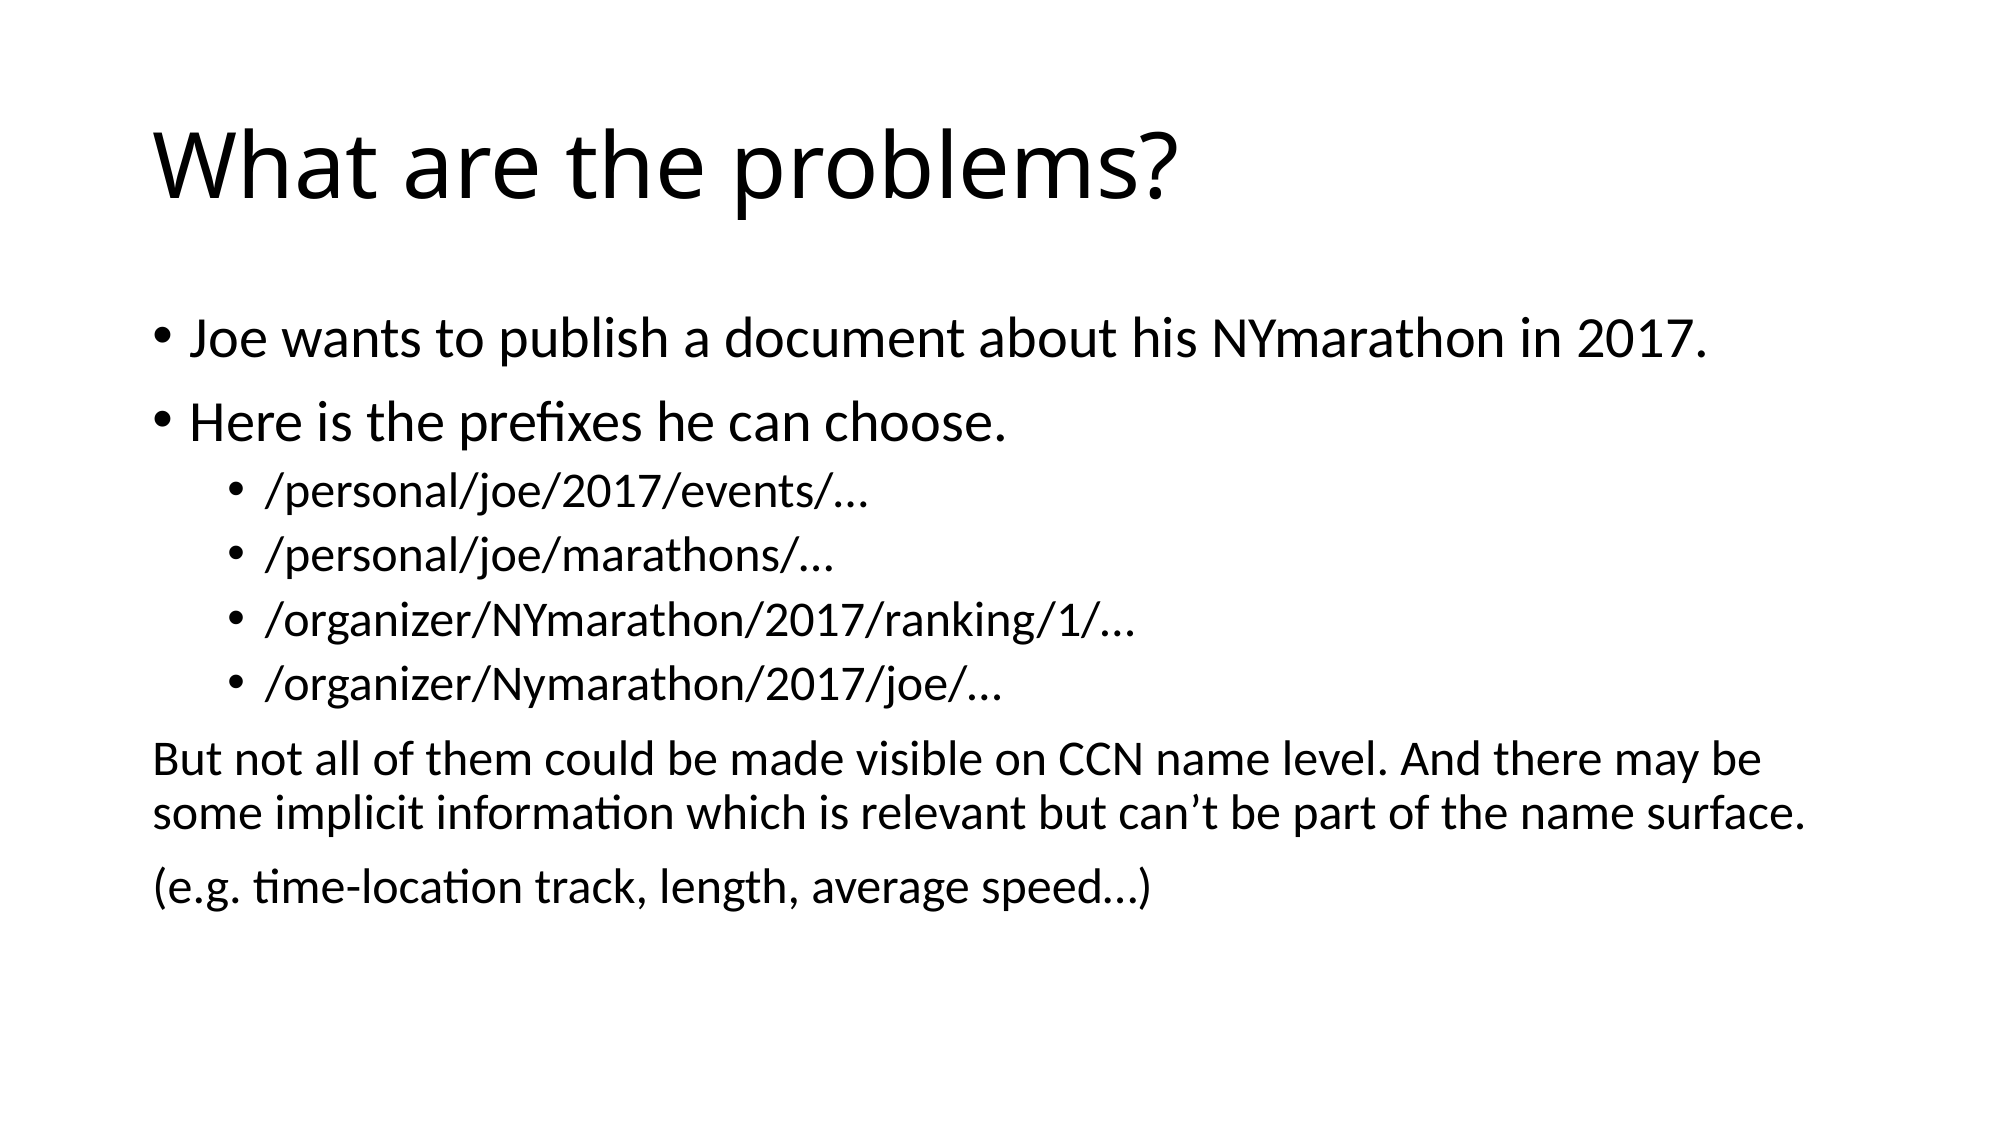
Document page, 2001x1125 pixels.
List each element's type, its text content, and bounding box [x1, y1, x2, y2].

list Joe wants to publish a document about his NYmarathon in 2017. Here is the prefixes he can choose. /personal/joe/2017/events/… /personal/joe/marathons/… /organizer/NYmarathon/2017/ranking/1/… /organizer/Nymarathon/2017/joe/… But not all of them could be made visible on CCN name level. And there may be some implicit information which is relevant but can’t be part of the name surface. (e.g. time-location track, length, average speed…) [137, 299, 1863, 1014]
title What are the problems? [137, 59, 1863, 278]
